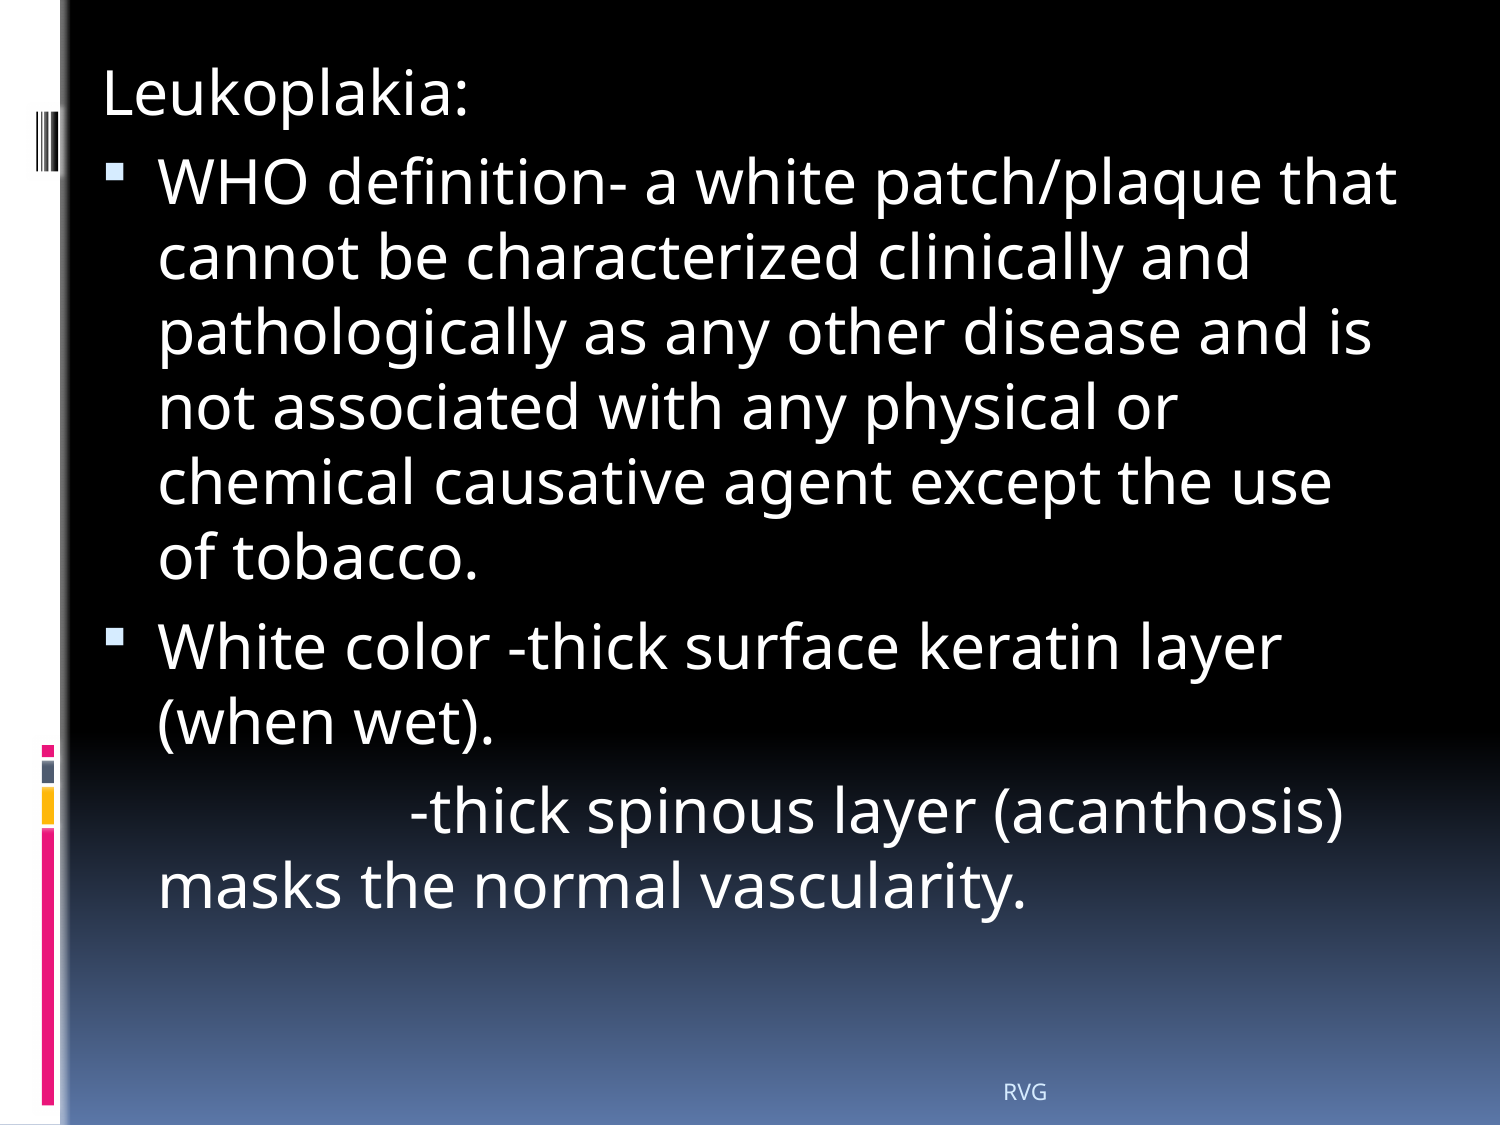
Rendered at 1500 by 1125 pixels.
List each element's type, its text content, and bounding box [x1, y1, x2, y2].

footer RVG [150, 1052, 1063, 1113]
list Leukoplakia: WHO definition- a white patch/plaque that cannot be characterized clinically and pathologically as any other disease and is not associated with any physical or chemical causative agent except the use of tobacco. White color -thick surface keratin layer (when wet). -thick spinous layer (acanthosis) masks the normal vascularity. [75, 45, 1425, 1006]
